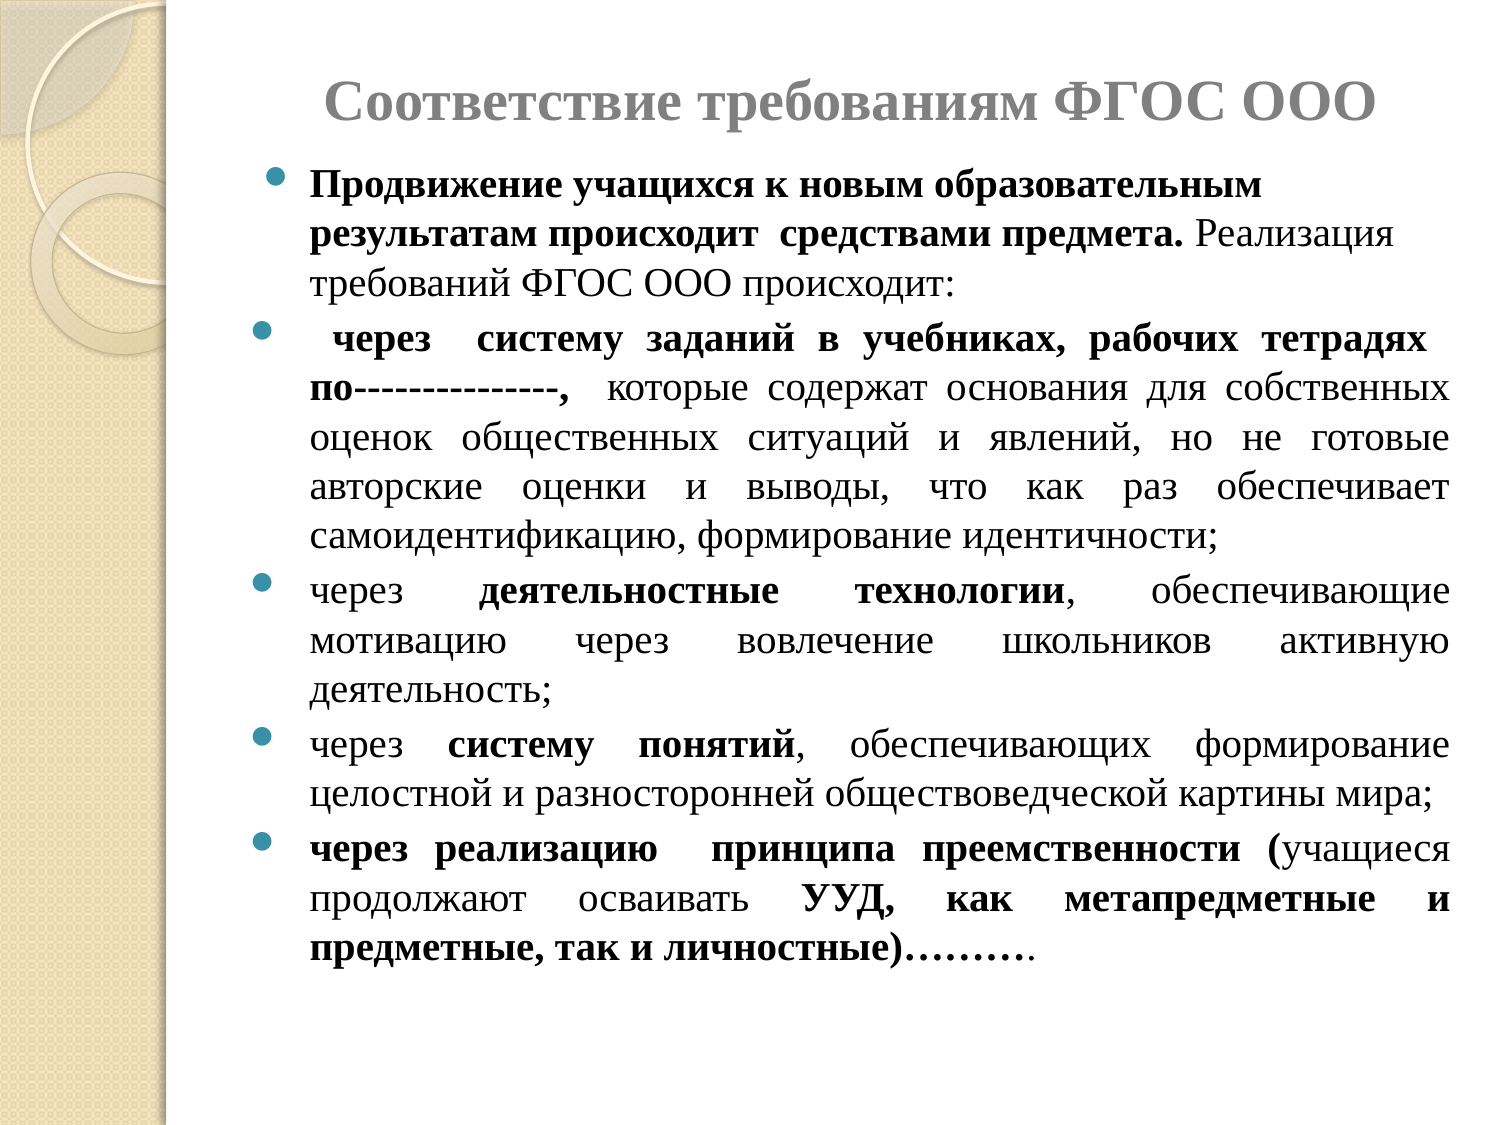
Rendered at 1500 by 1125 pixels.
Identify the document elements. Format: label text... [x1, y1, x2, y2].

list Продвижение учащихся к новым образовательным результатам происходит средствами предмета. Реализация требований ФГОС ООО происходит: через систему заданий в учебниках, рабочих тетрадях по---------------, которые содержат основания для собственных оценок общественных ситуаций и явлений, но не готовые авторские оценки и выводы, что как раз обеспечивает самоидентификацию, формирование идентичности; через деятельностные технологии, обеспечивающие мотивацию через вовлечение школьников активную деятельность; через систему понятий, обеспечивающих формирование целостной и разносторонней обществоведческой картины мира; через реализацию принципа преемственности (учащиеся продолжают осваивать УУД, как метапредметные и предметные, так и личностные)………. [235, 149, 1466, 1025]
title Соответствие требованиям ФГОС ООО [235, 45, 1466, 149]
